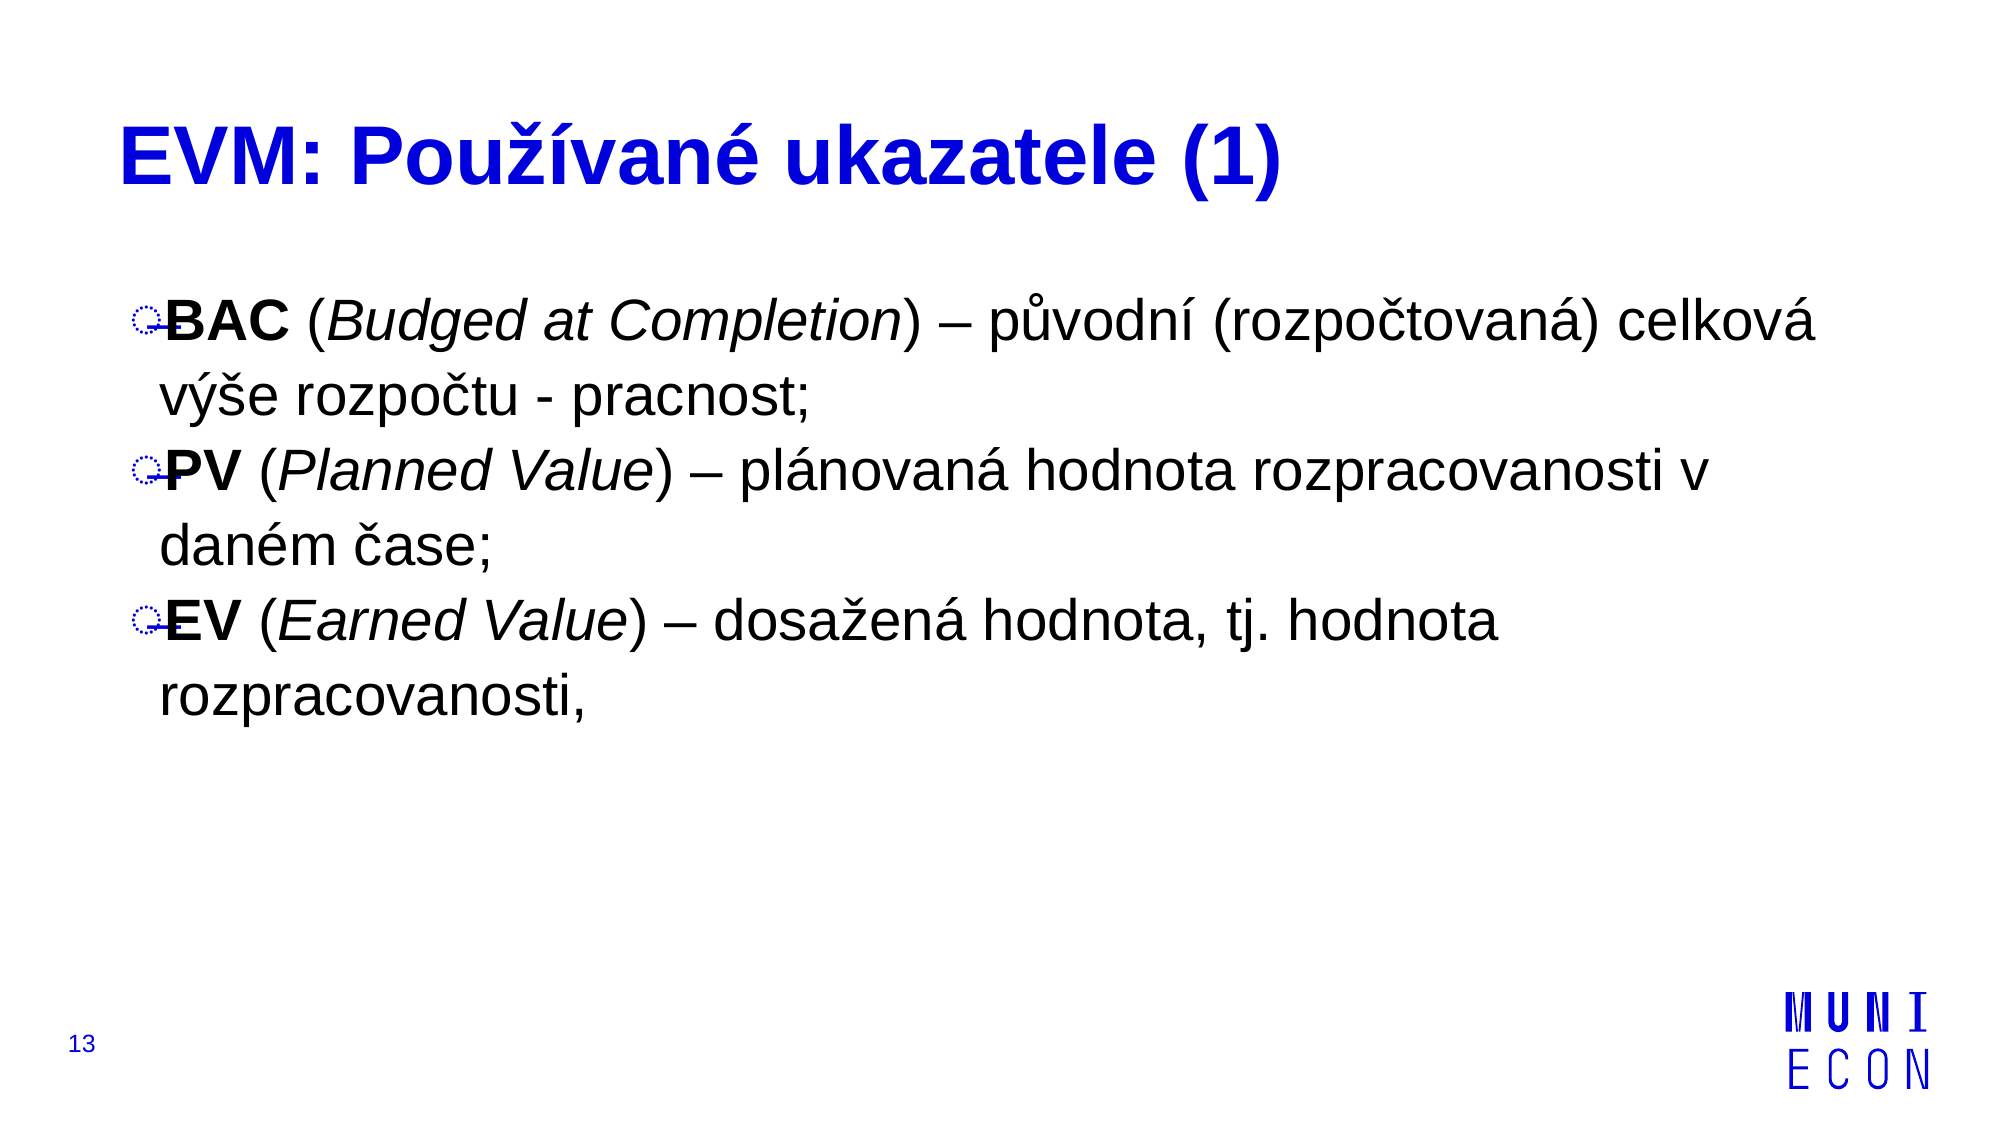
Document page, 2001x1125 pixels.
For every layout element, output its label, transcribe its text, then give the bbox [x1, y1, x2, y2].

list BAC (Budged at Completion) – původní (rozpočtovaná) celková výše rozpočtu - pracnost; PV (Planned Value) – plánovaná hodnota rozpracovanosti v daném čase; EV (Earned Value) – dosažená hodnota, tj. hodnota rozpracovanosti, [118, 277, 1883, 957]
title EVM: Používané ukazatele (1) [118, 118, 1883, 193]
slide_number 13 [67, 1021, 110, 1063]
